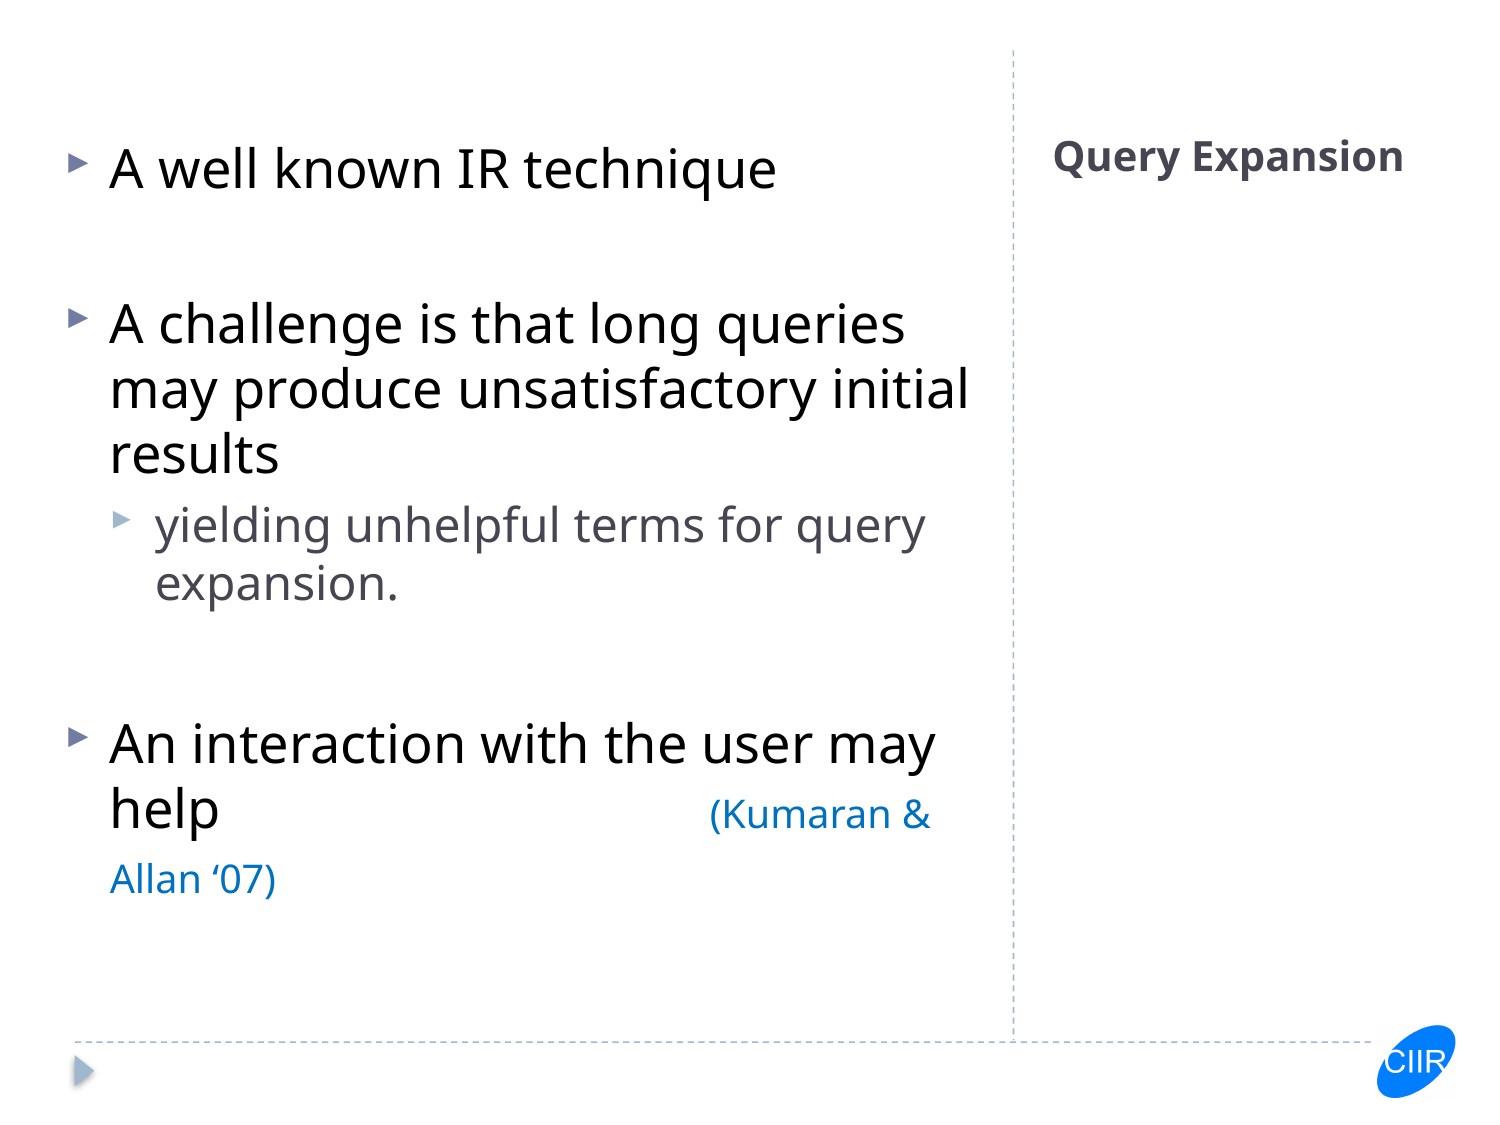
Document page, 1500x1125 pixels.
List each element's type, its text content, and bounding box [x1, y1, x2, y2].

picture [1374, 1024, 1456, 1099]
title Query Expansion [1037, 50, 1450, 188]
list A well known IR technique A challenge is that long queries may produce unsatisfactory initial results yielding unhelpful terms for query expansion. An interaction with the user may help (Kumaran & Allan ‘07) [50, 50, 988, 988]
